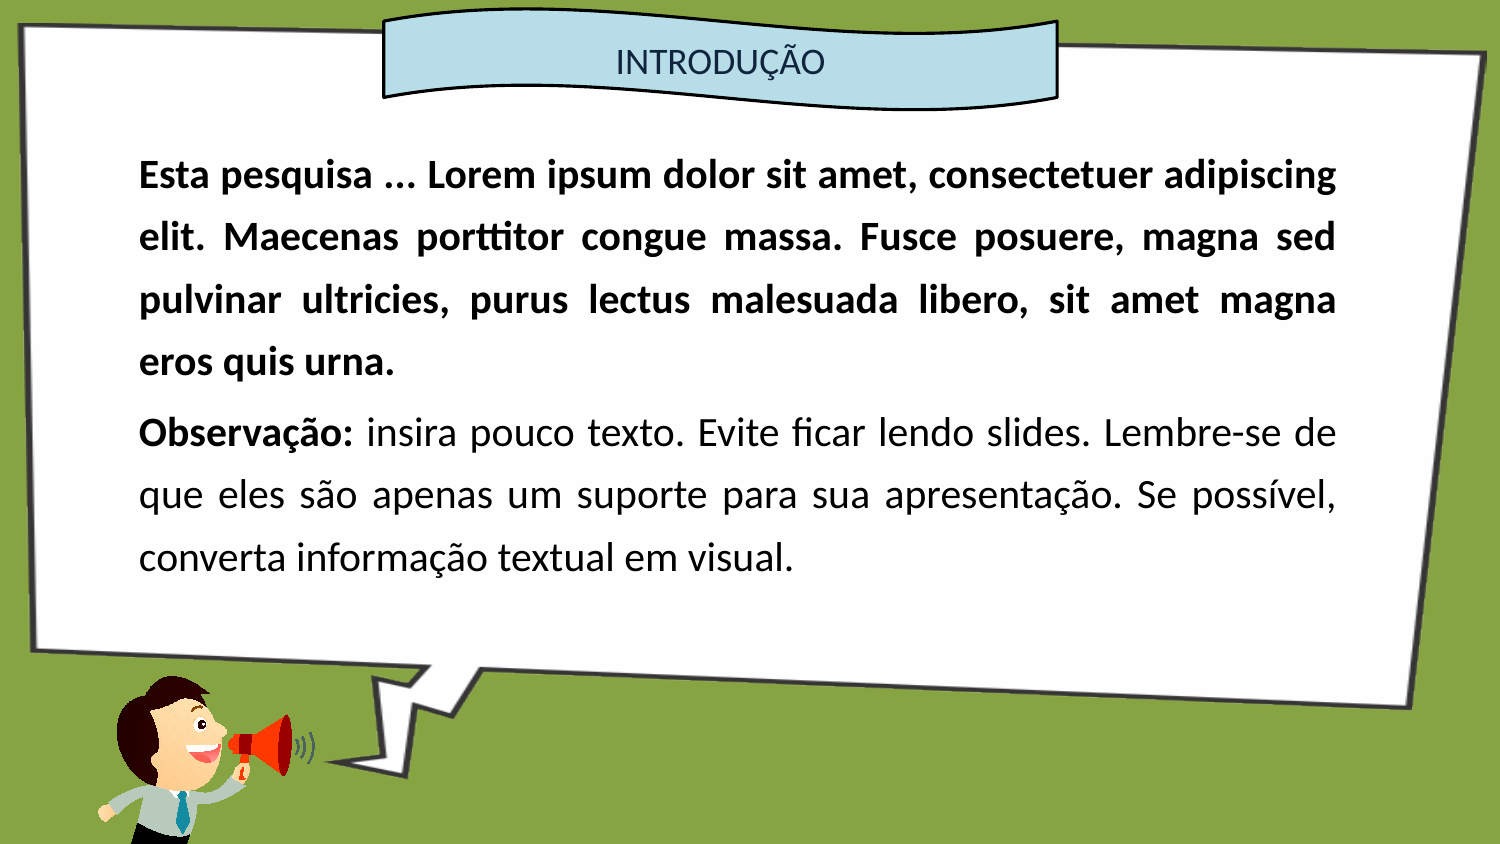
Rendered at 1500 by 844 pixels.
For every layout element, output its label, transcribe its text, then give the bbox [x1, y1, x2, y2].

text_box INTRODUÇÃO [381, 6, 742, 21]
picture [17, 22, 1487, 781]
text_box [98, 682, 301, 844]
